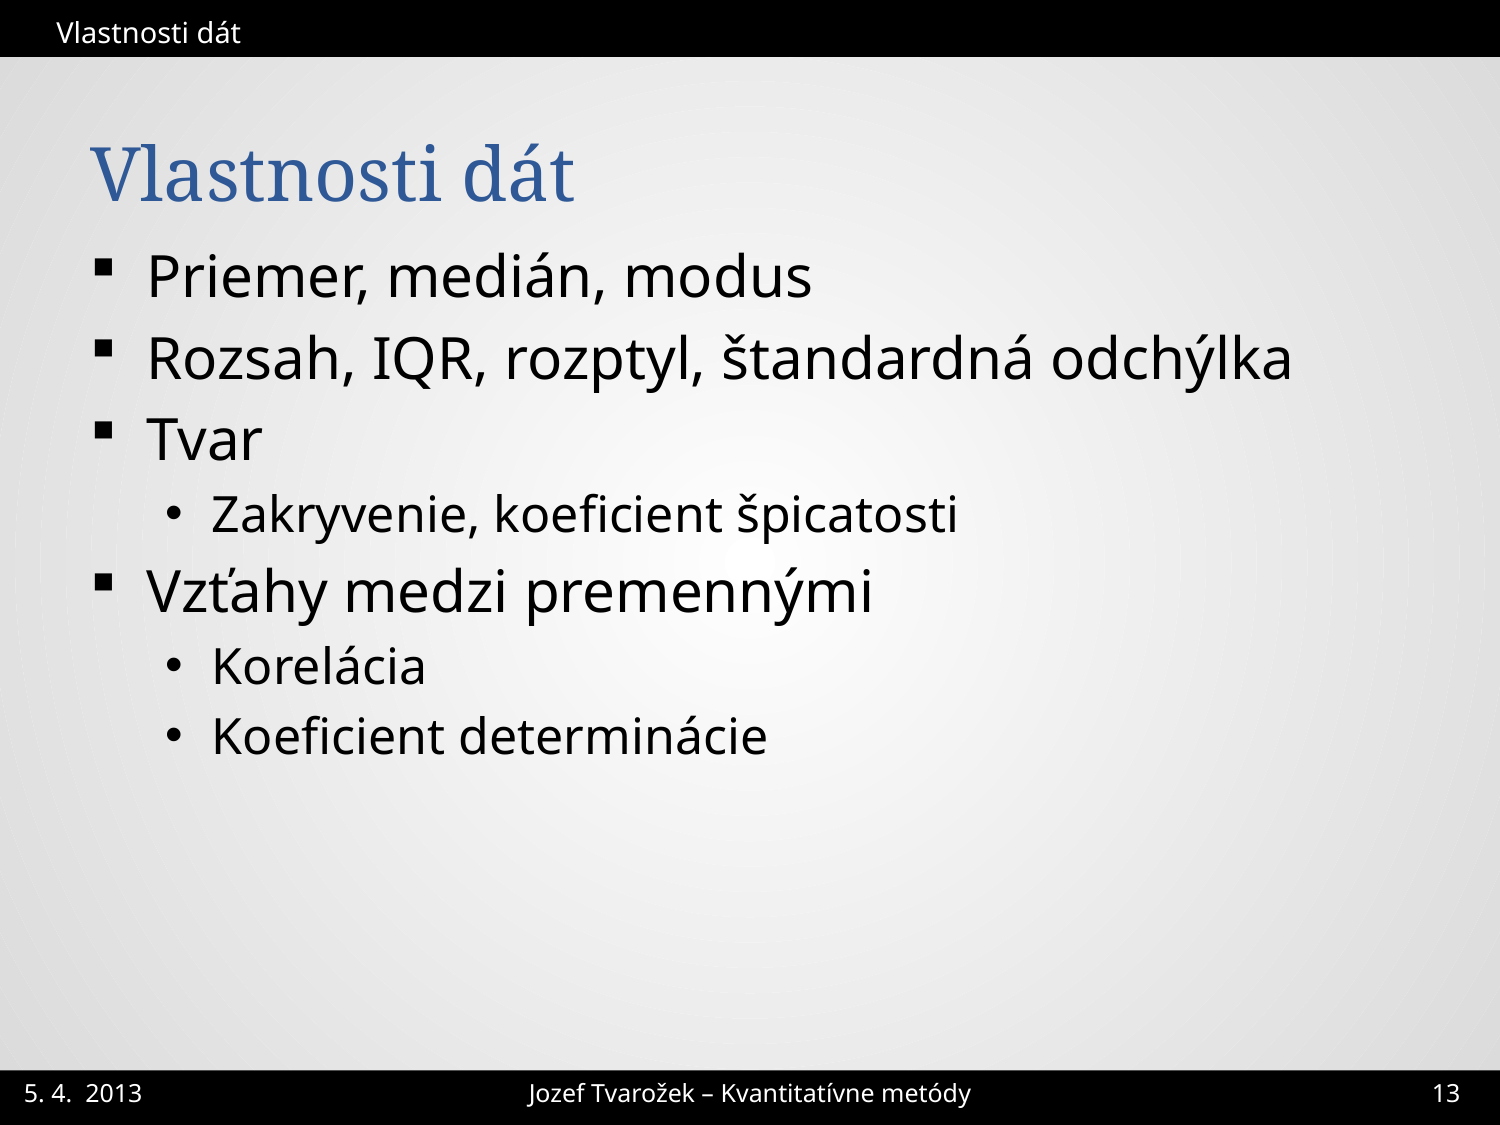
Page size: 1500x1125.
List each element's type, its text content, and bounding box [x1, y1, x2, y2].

footer Jozef Tvarožek – Kvantitatívne metódy [395, 1070, 1105, 1114]
title Vlastnosti dát [75, 103, 1425, 209]
list Vlastnosti dát [41, 6, 1459, 58]
list Priemer, medián, modus Rozsah, IQR, rozptyl, štandardná odchýlka Tvar Zakryvenie, koeficient špicatosti Vzťahy medzi premennými Korelácia Koeficient determinácie [74, 231, 1426, 1048]
